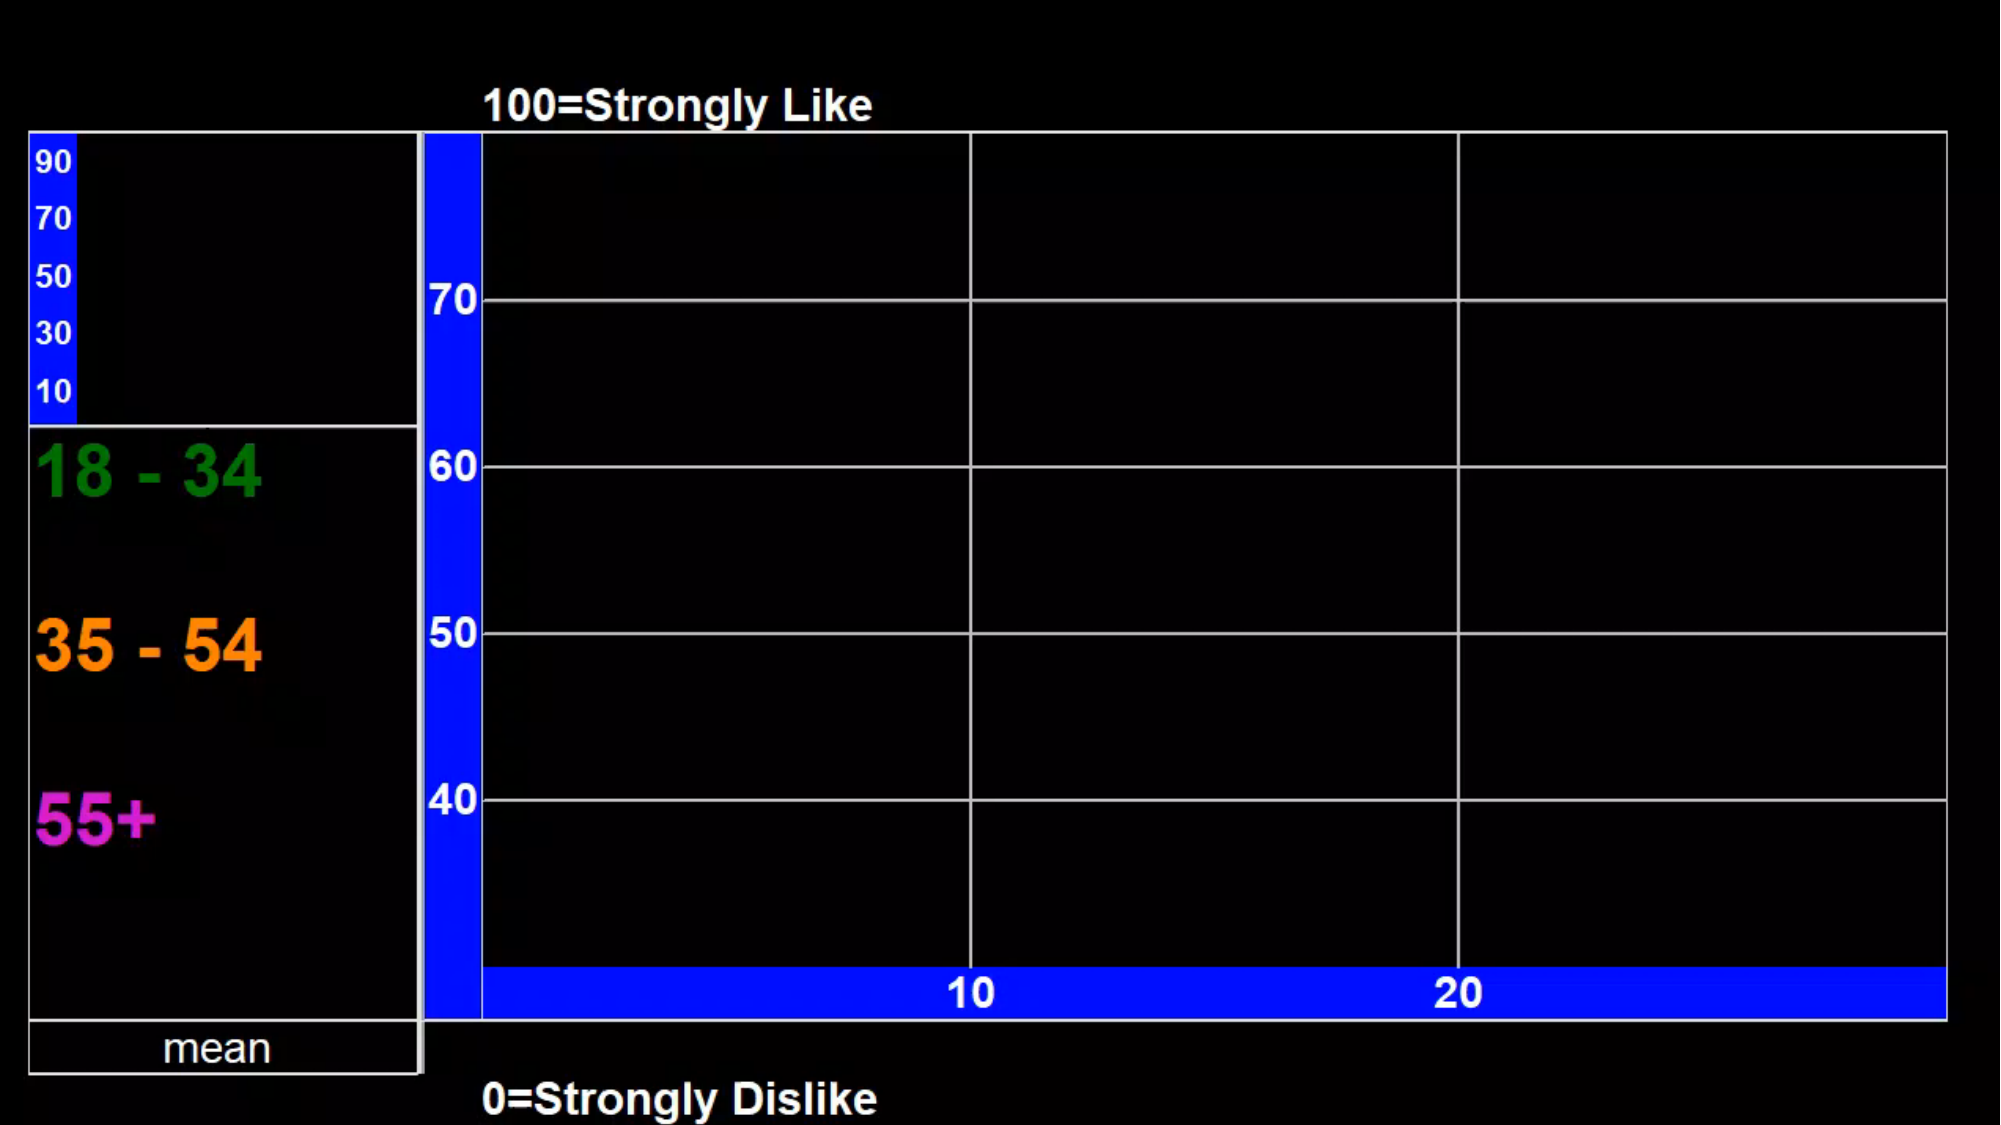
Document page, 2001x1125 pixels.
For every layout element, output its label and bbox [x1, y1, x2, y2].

text_box [0, 4, 2000, 1125]
